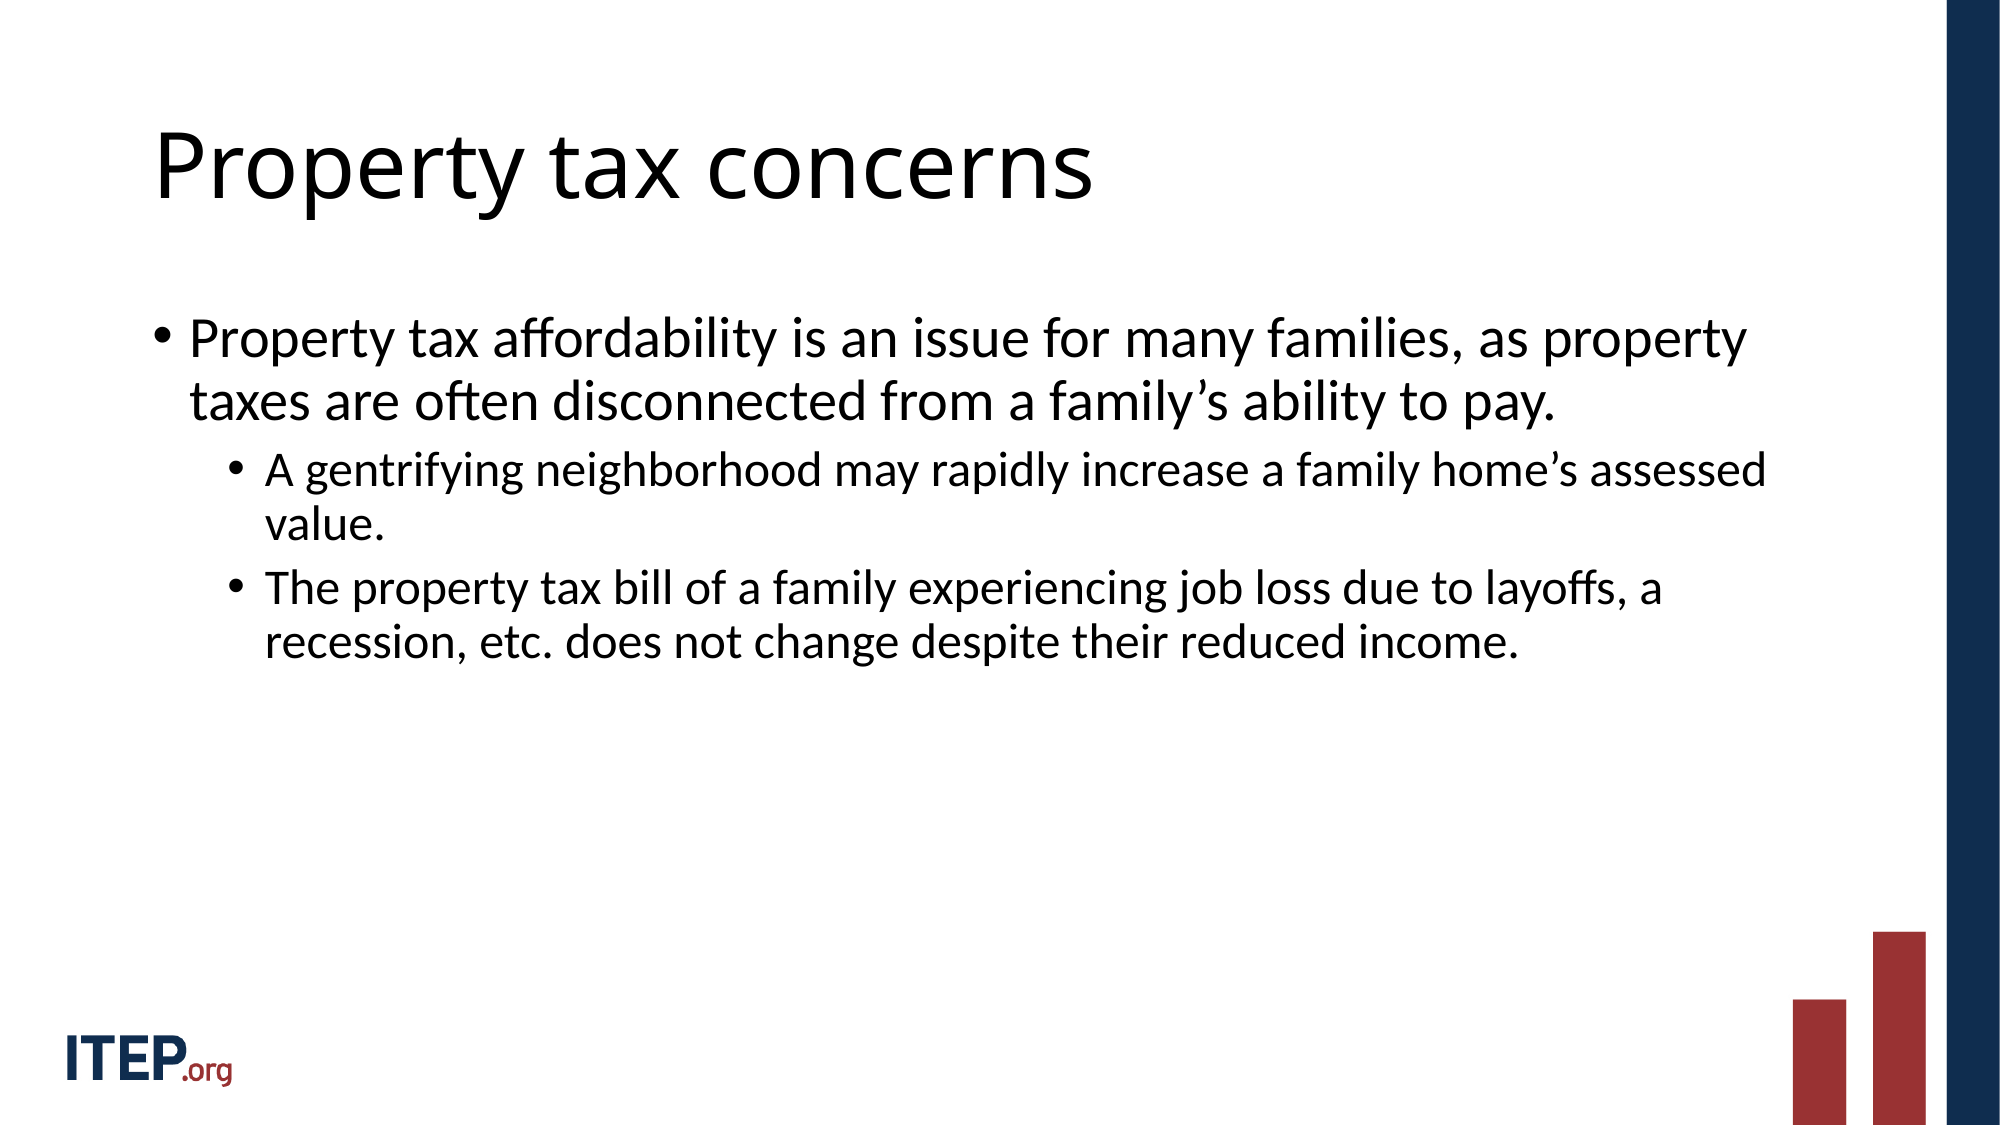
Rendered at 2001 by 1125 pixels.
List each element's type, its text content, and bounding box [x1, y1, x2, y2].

list Property tax affordability is an issue for many families, as property taxes are often disconnected from a family’s ability to pay. A gentrifying neighborhood may rapidly increase a family home’s assessed value. The property tax bill of a family experiencing job loss due to layoffs, a recession, etc. does not change despite their reduced income. [137, 299, 1863, 1014]
title Property tax concerns [137, 59, 1863, 278]
picture [0, 0, 2000, 1125]
